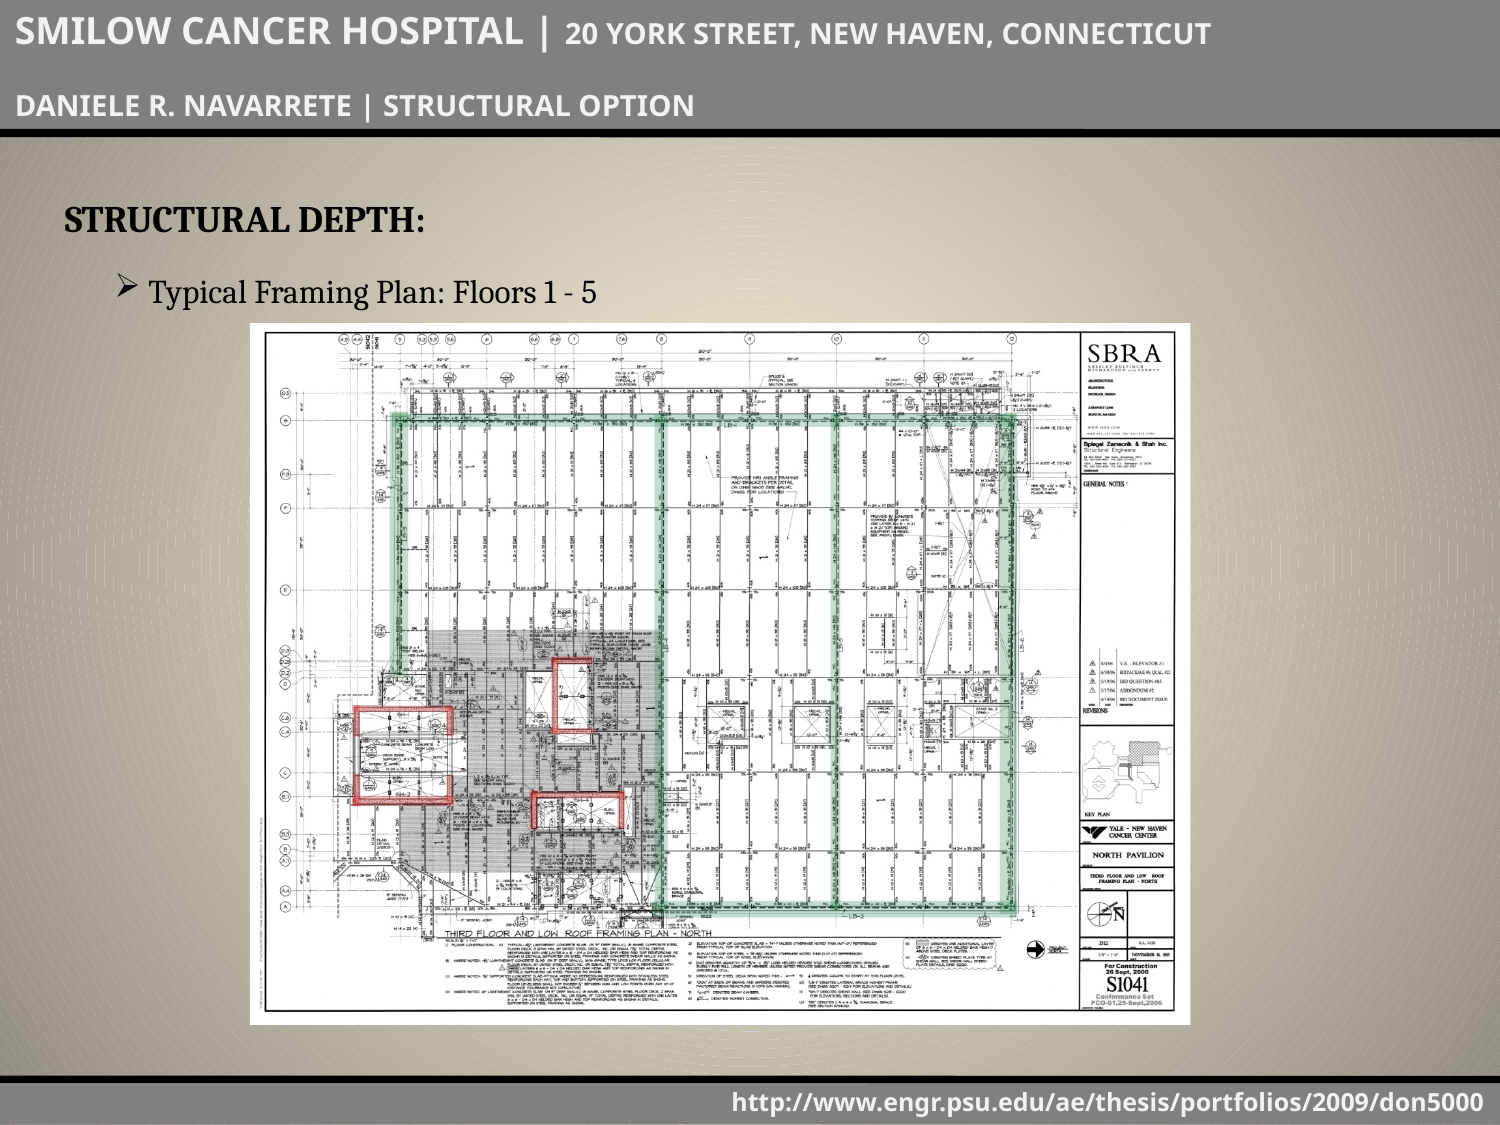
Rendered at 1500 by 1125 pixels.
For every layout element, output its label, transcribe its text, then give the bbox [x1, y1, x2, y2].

text_box http://www.engr.psu.edu/ae/thesis/portfolios/2009/don5000 [0, 1087, 1500, 1125]
picture [249, 323, 1191, 1026]
text_box Typical Framing Plan: Floors 1 - 5 [99, 262, 713, 357]
text_box SMILOW CANCER HOSPITAL | 20 YORK STREET, NEW HAVEN, CONNECTICUT DANIELE R. NAVARRETE | STRUCTURAL OPTION [0, 0, 1500, 129]
text_box STRUCTURAL DEPTH: [50, 187, 850, 248]
